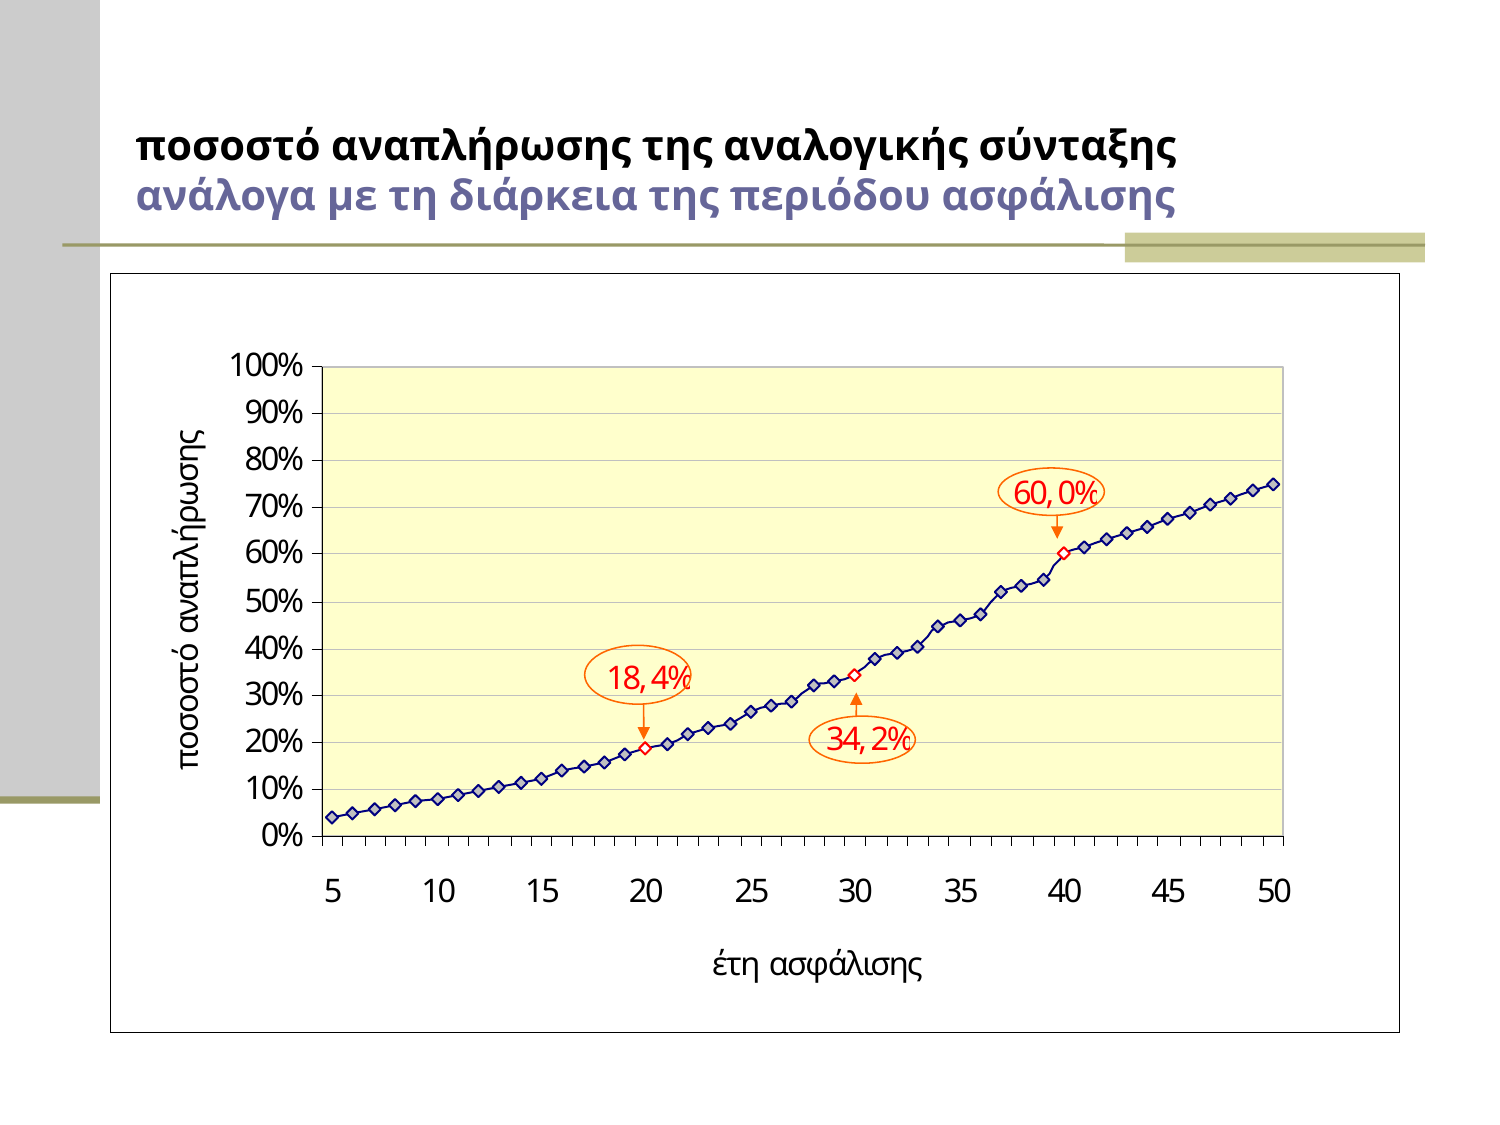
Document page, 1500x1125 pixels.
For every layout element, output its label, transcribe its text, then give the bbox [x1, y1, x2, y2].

text_box ποσοστό αναπλήρωσης της αναλογικής σύνταξης ανάλογα με τη διάρκεια της περιόδου ασφάλισης [135, 101, 1424, 237]
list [100, 262, 1412, 1043]
